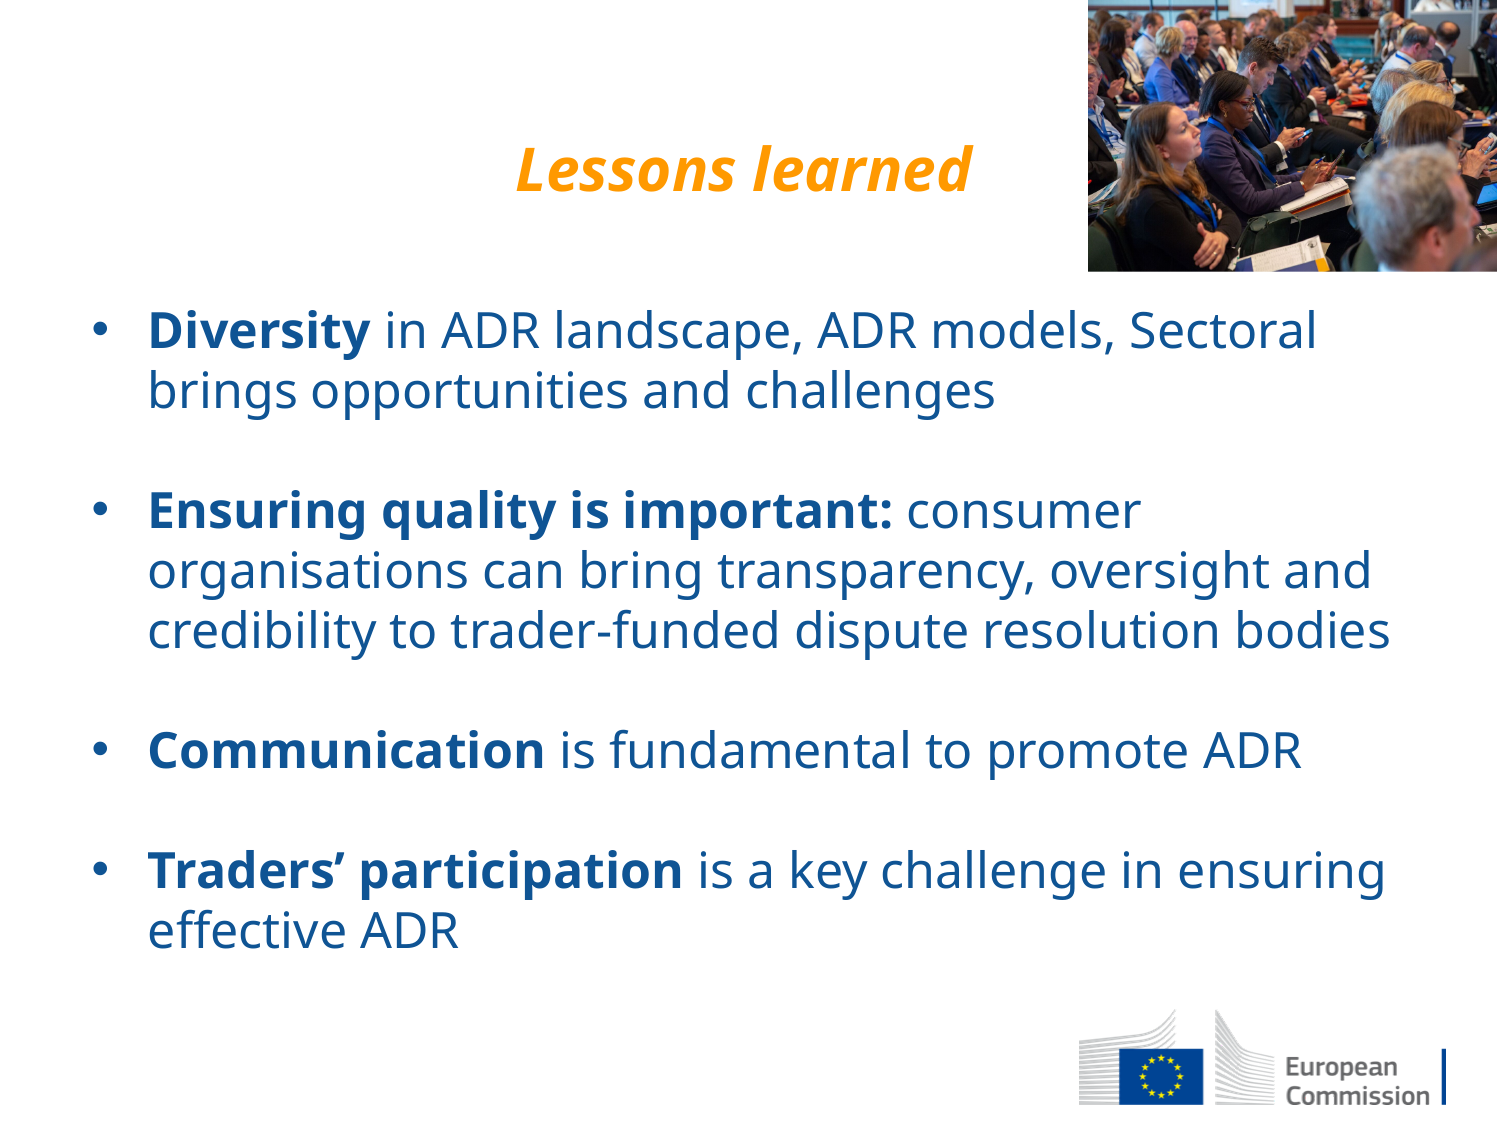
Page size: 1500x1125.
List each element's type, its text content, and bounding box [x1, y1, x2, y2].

picture [1078, 1008, 1447, 1106]
list Diversity in ADR landscape, ADR models, Sectoral brings opportunities and challenges Ensuring quality is important: consumer organisations can bring transparency, oversight and credibility to trader-funded dispute resolution bodies Communication is fundamental to promote ADR Traders’ participation is a key challenge in ensuring effective ADR [76, 290, 1427, 1081]
picture [1087, 0, 1498, 272]
title Lessons learned [76, 89, 1082, 244]
